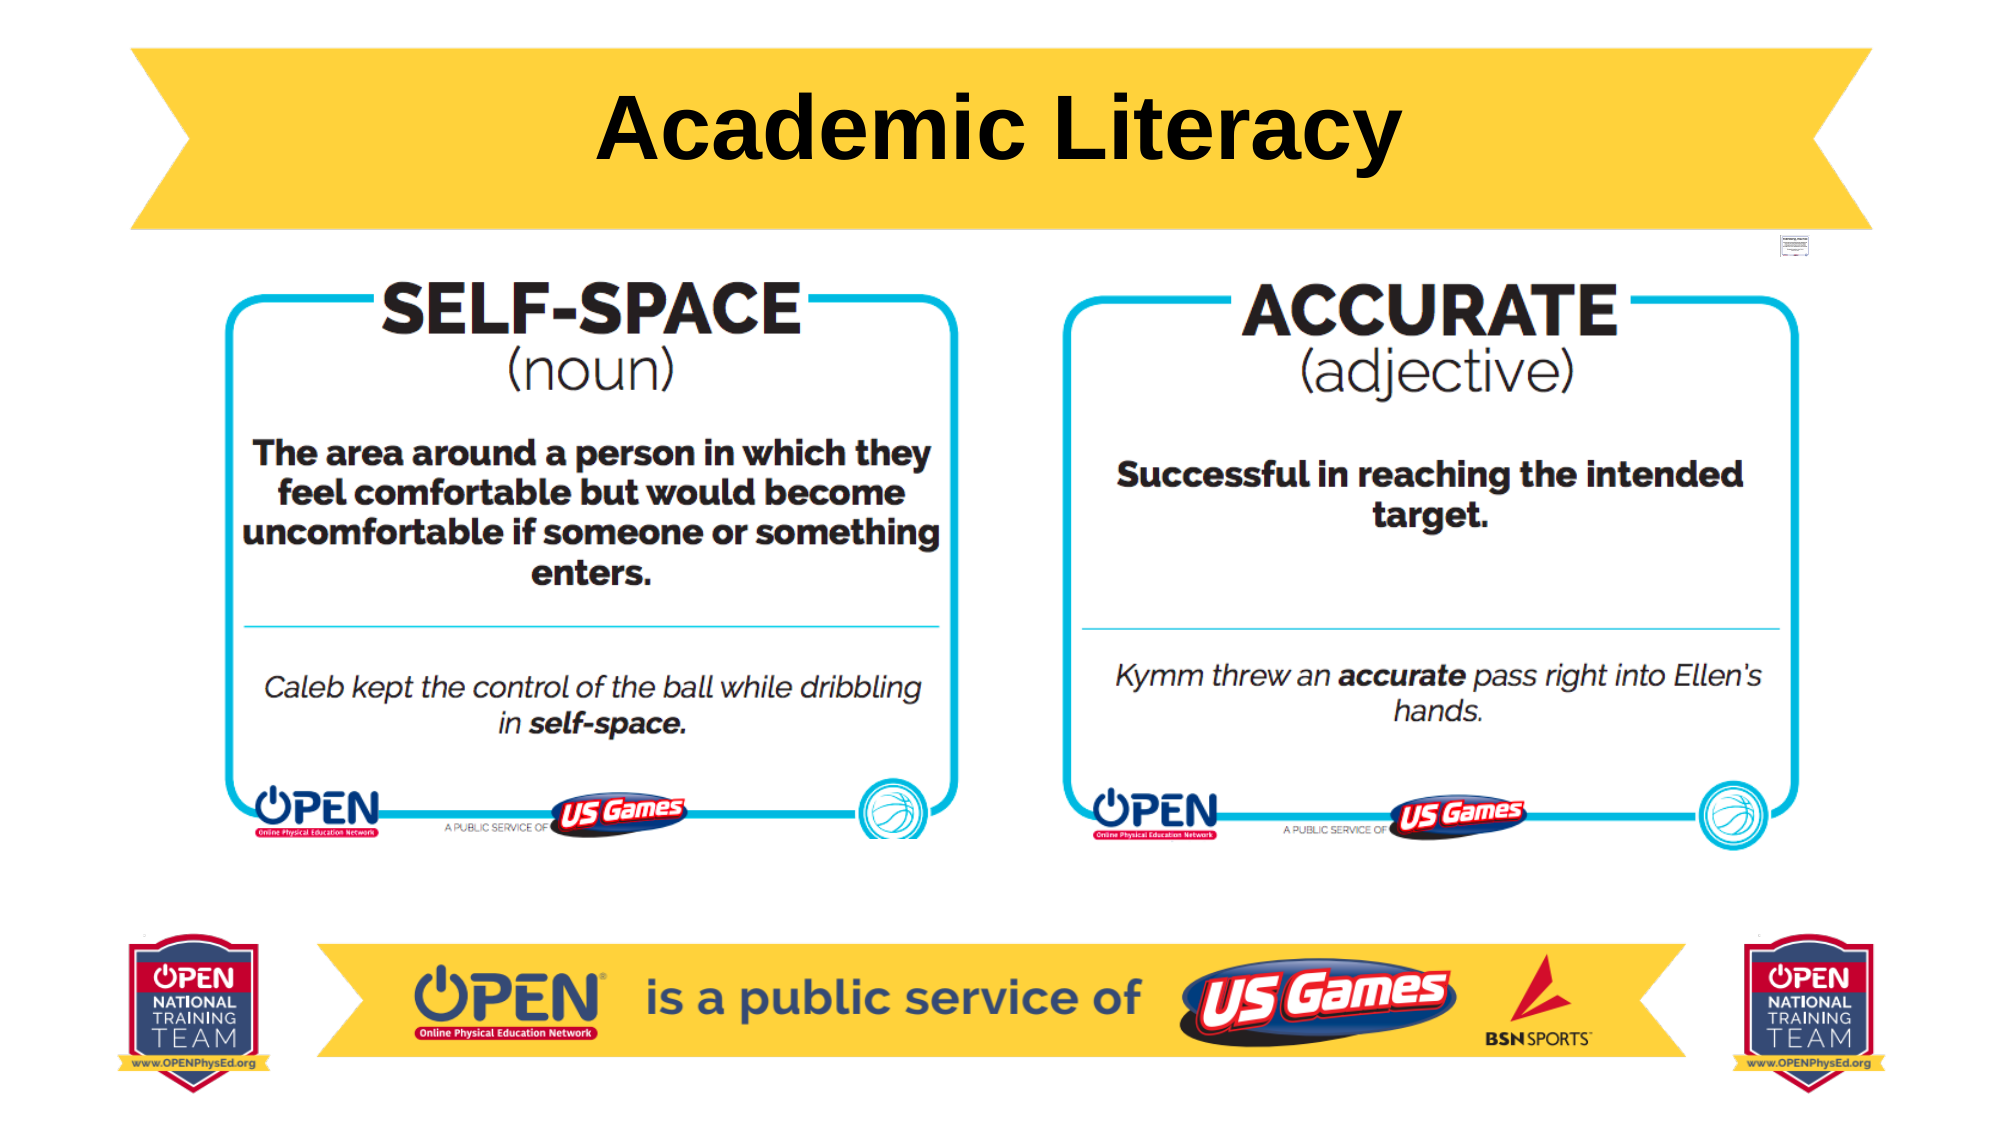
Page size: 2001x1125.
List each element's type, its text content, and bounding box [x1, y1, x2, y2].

text_box [270, 216, 1828, 369]
picture [1048, 266, 1814, 858]
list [1780, 235, 1810, 257]
title Academic Literacy [189, 44, 1810, 217]
picture [222, 275, 964, 839]
